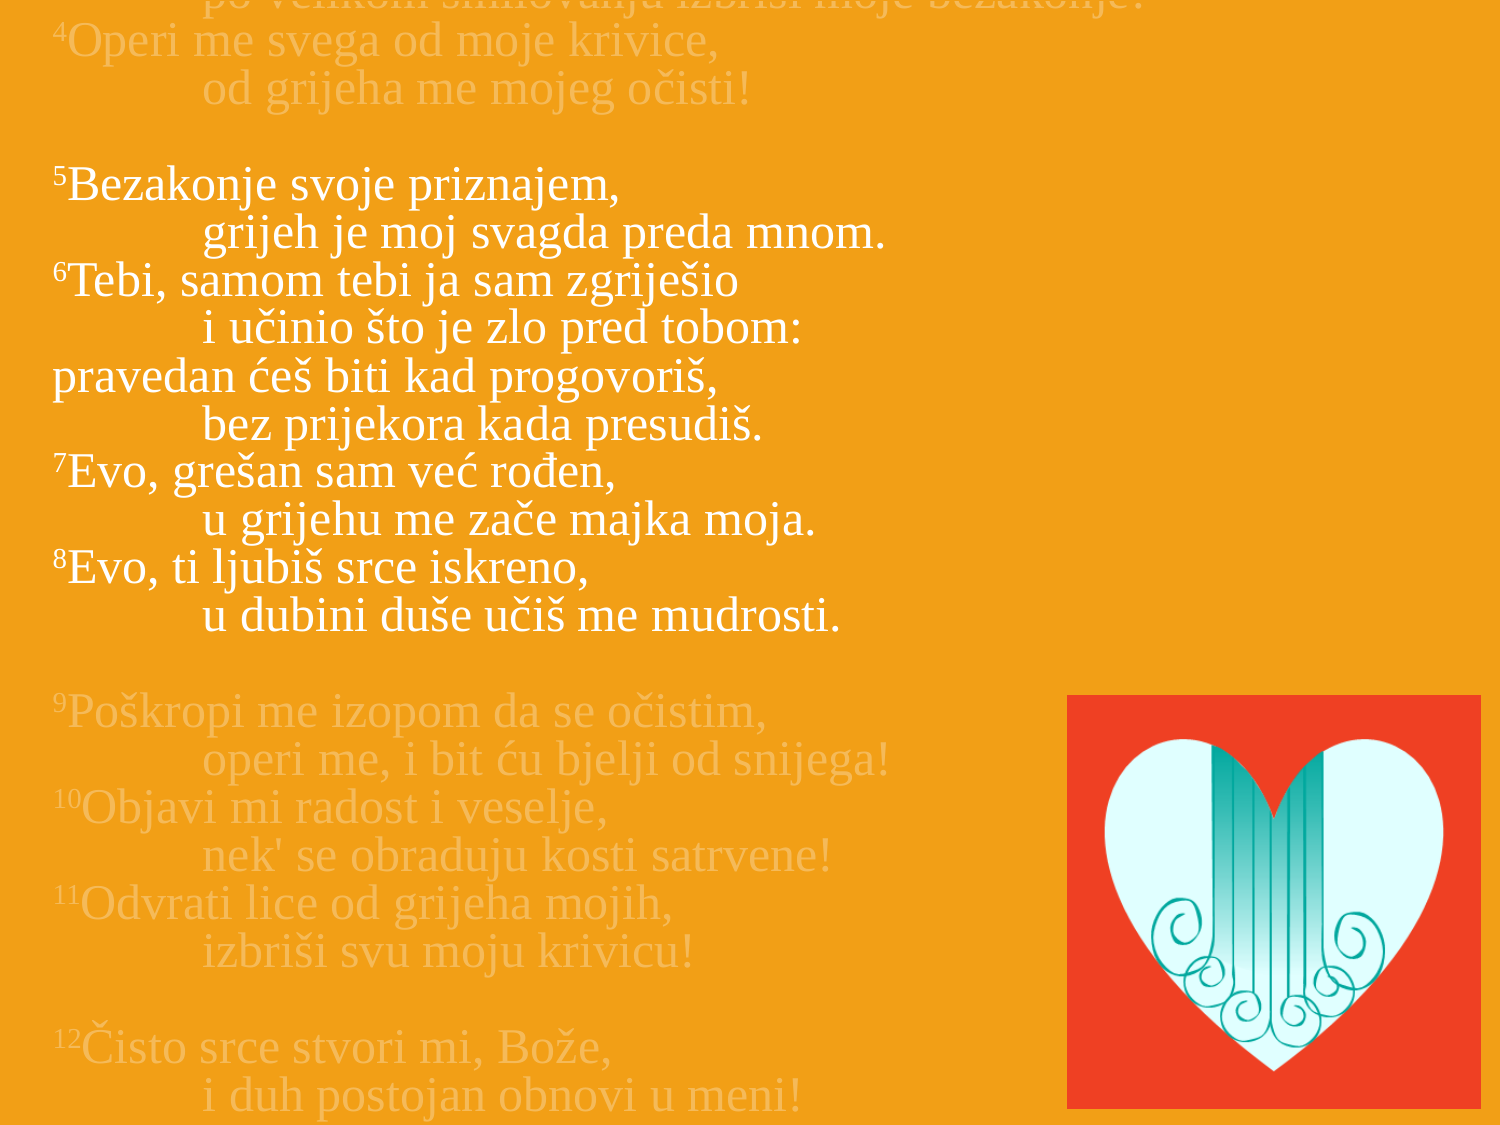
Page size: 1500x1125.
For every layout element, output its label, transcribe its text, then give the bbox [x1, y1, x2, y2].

picture [1067, 695, 1481, 1110]
title PSALAM 51 1Zborovođi. Psalam. Davidov. 2Kad je k Davidu došao prorok Natan poslije njegova grijeha s Bat-Šebom. 3Smiluj mi se, Bože, po milosrđu svome, po velikom smilovanju izbriši moje bezakonje! 4Operi me svega od moje krivice, od grijeha me mojeg očisti! 5Bezakonje svoje priznajem, grijeh je moj svagda preda mnom. 6Tebi, samom tebi ja sam zgriješio i učinio što je zlo pred tobom: pravedan ćeš biti kad progovoriš, bez prijekora kada presudiš. 7Evo, grešan sam već rođen, u grijehu me zače majka moja. 8Evo, ti ljubiš srce iskreno, u dubini duše učiš me mudrosti. 9Poškropi me izopom da se očistim, operi me, i bit ću bjelji od snijega! 10Objavi mi radost i veselje, nek' se obraduju kosti satrvene! 11Odvrati lice od grijeha mojih, izbriši svu moju krivicu! 12Čisto srce stvori mi, Bože, i duh postojan obnovi u meni! 13Ne odbaci me od lica svojega i svoga svetog duha ne uzmi od mene! 14Vrati mi radost svoga spasenja i učvrsti me duhom spremnim! 15Učit ću bezakonike tvojim stazama, i grešnici tebi će se obraćati. 16Oslobodi me od krvi prolivene, Bože, Bože spasitelju moj! Nek' mi jezik kliče pravednosti tvojoj! 17Otvori, Gospodine, usne moje, i usta će moja naviještati hvalu tvoju. 18Žrtve ti se ne mile, kad bih dao paljenicu, ti je ne bi primio. 19Žrtva Bogu duh je raskajan, srce raskajano, ponizno, Bože, nećeš prezreti. 20U svojoj dobroti milostiv budi Sionu i opet sagradi jeruzalemske zidine! 21Tada će ti biti mile žrtve pravedne i tad će se prinosit' teoci na žrtveniku tvojemu. [37, 159, 1462, 669]
text_box [0, 0, 1500, 159]
text_box [0, 669, 1500, 1125]
